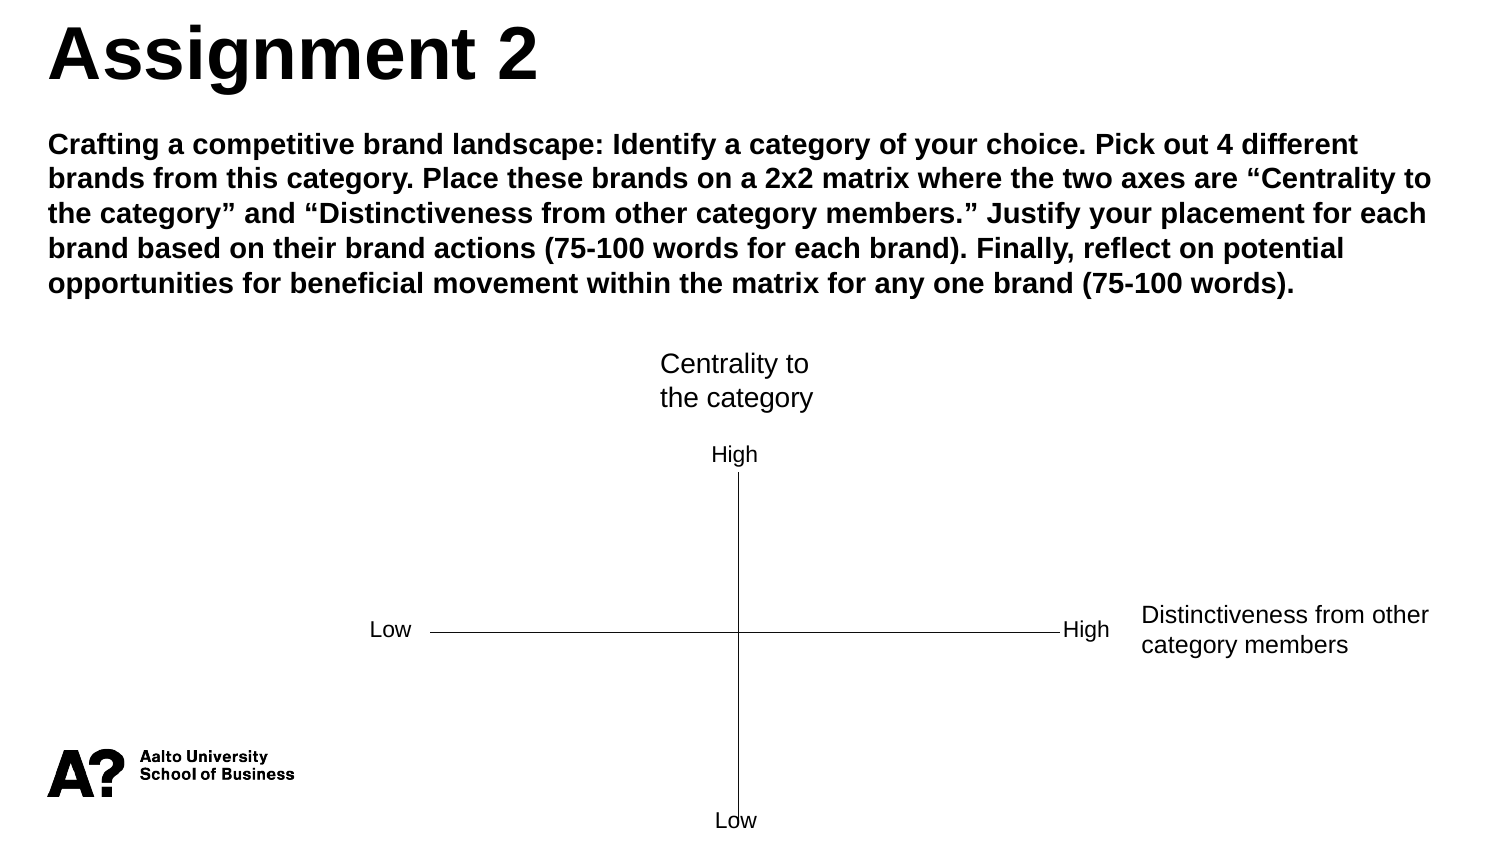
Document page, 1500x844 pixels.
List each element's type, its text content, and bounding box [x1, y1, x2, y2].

text_box Distinctiveness from other category members [1126, 590, 1452, 666]
text_box Centrality to the category [645, 338, 832, 421]
text_box Low [700, 798, 772, 841]
picture [0, 703, 341, 844]
list Assignment 2 [47, 4, 1500, 169]
text_box Low [354, 607, 427, 650]
list Crafting a competitive brand landscape: Identify a category of your choice. Pick out 4 different brands from this category. Place these brands on a 2x2 matrix where the two axes are “Centrality to the category” and “Distinctiveness from other category members.” Justify your placement for each brand based on their brand actions (75-100 words for each brand). Finally, reflect on potential opportunities for beneficial movement within the matrix for any one brand (75-100 words). [47, 124, 1442, 626]
text_box High [696, 432, 774, 475]
text_box High [1048, 607, 1125, 650]
